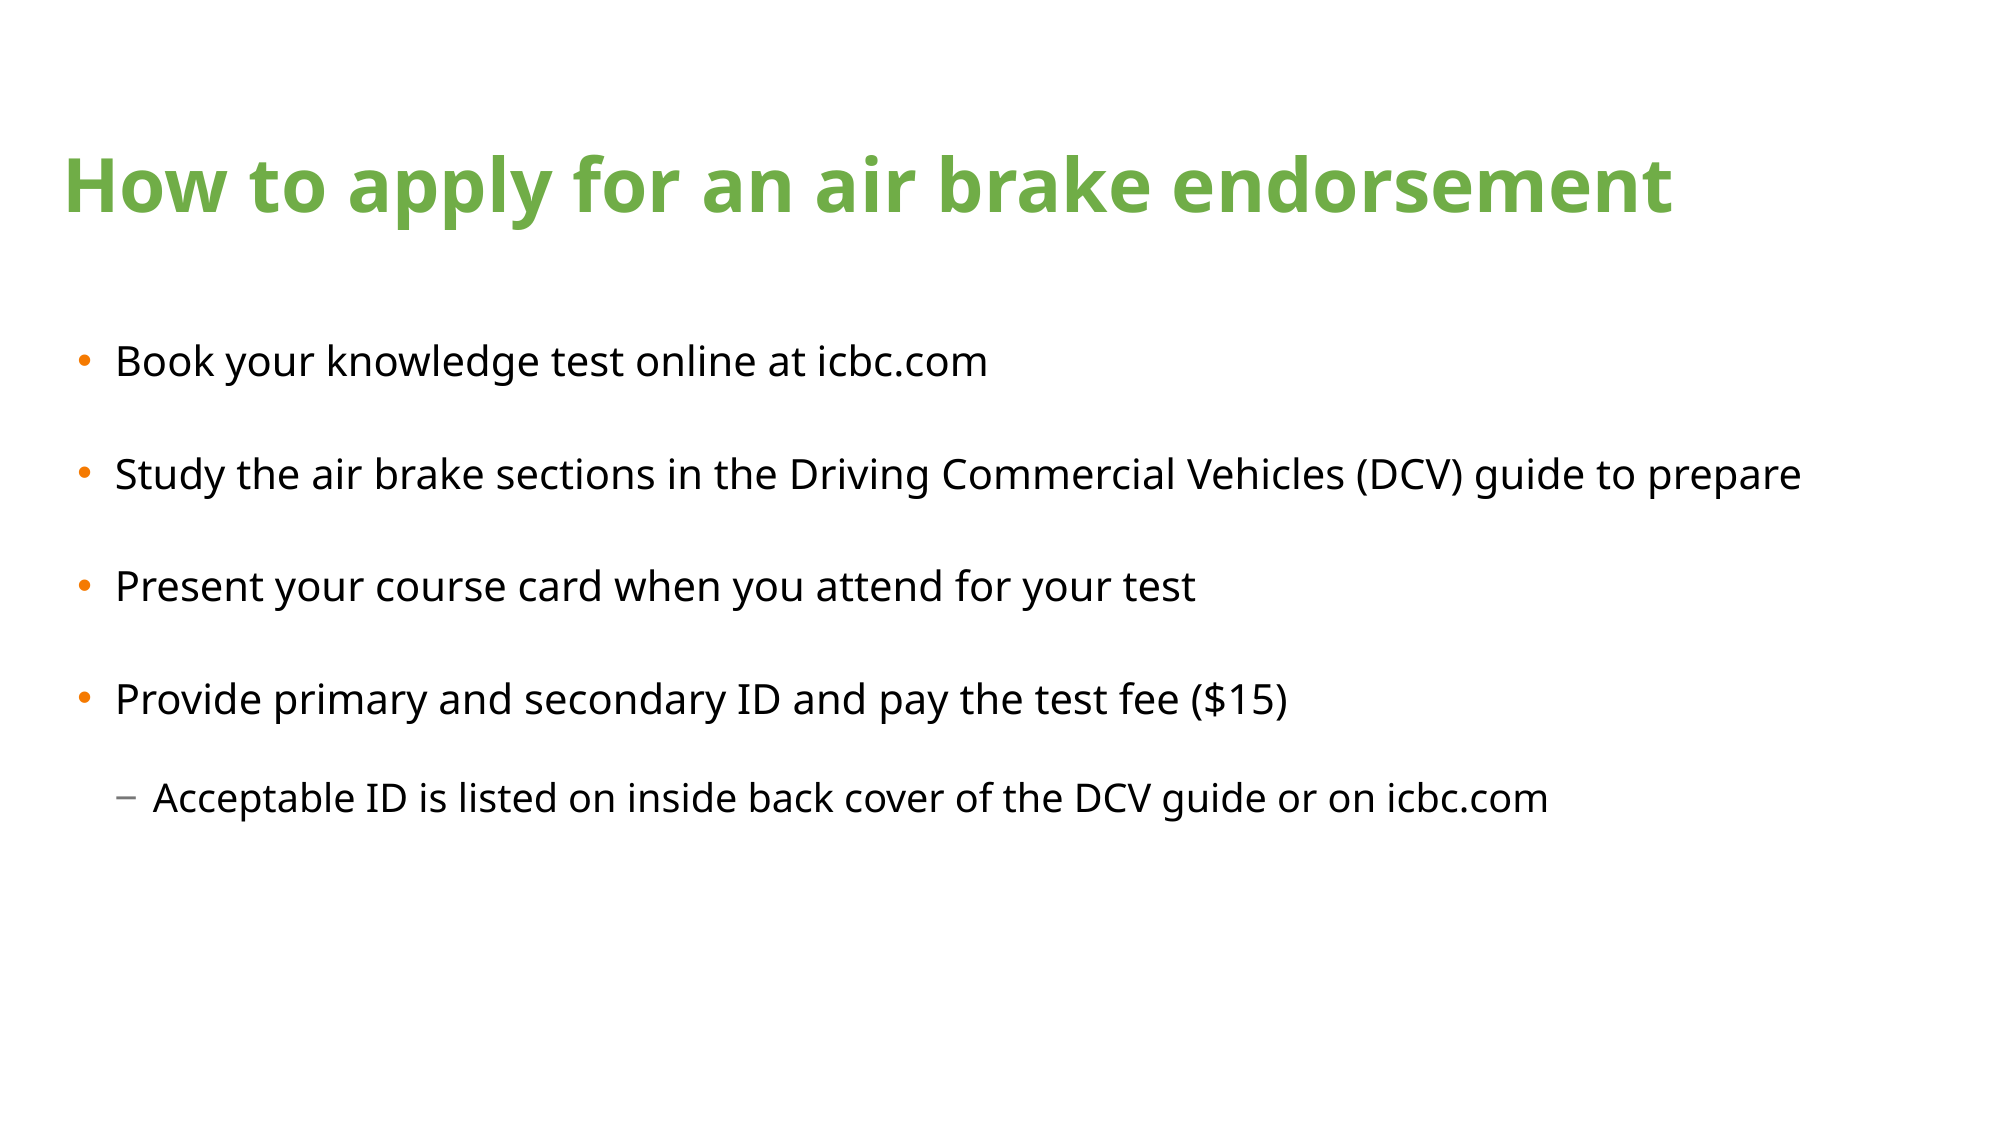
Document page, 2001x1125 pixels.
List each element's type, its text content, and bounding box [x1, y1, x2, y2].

title How to apply for an air brake endorsement [62, 73, 1950, 303]
list Book your knowledge test online at icbc.com Study the air brake sections in the Driving Commercial Vehicles (DCV) guide to prepare Present your course card when you attend for your test Provide primary and secondary ID and pay the test fee ($15) Acceptable ID is listed on inside back cover of the DCV guide or on icbc.com [62, 302, 1925, 1028]
